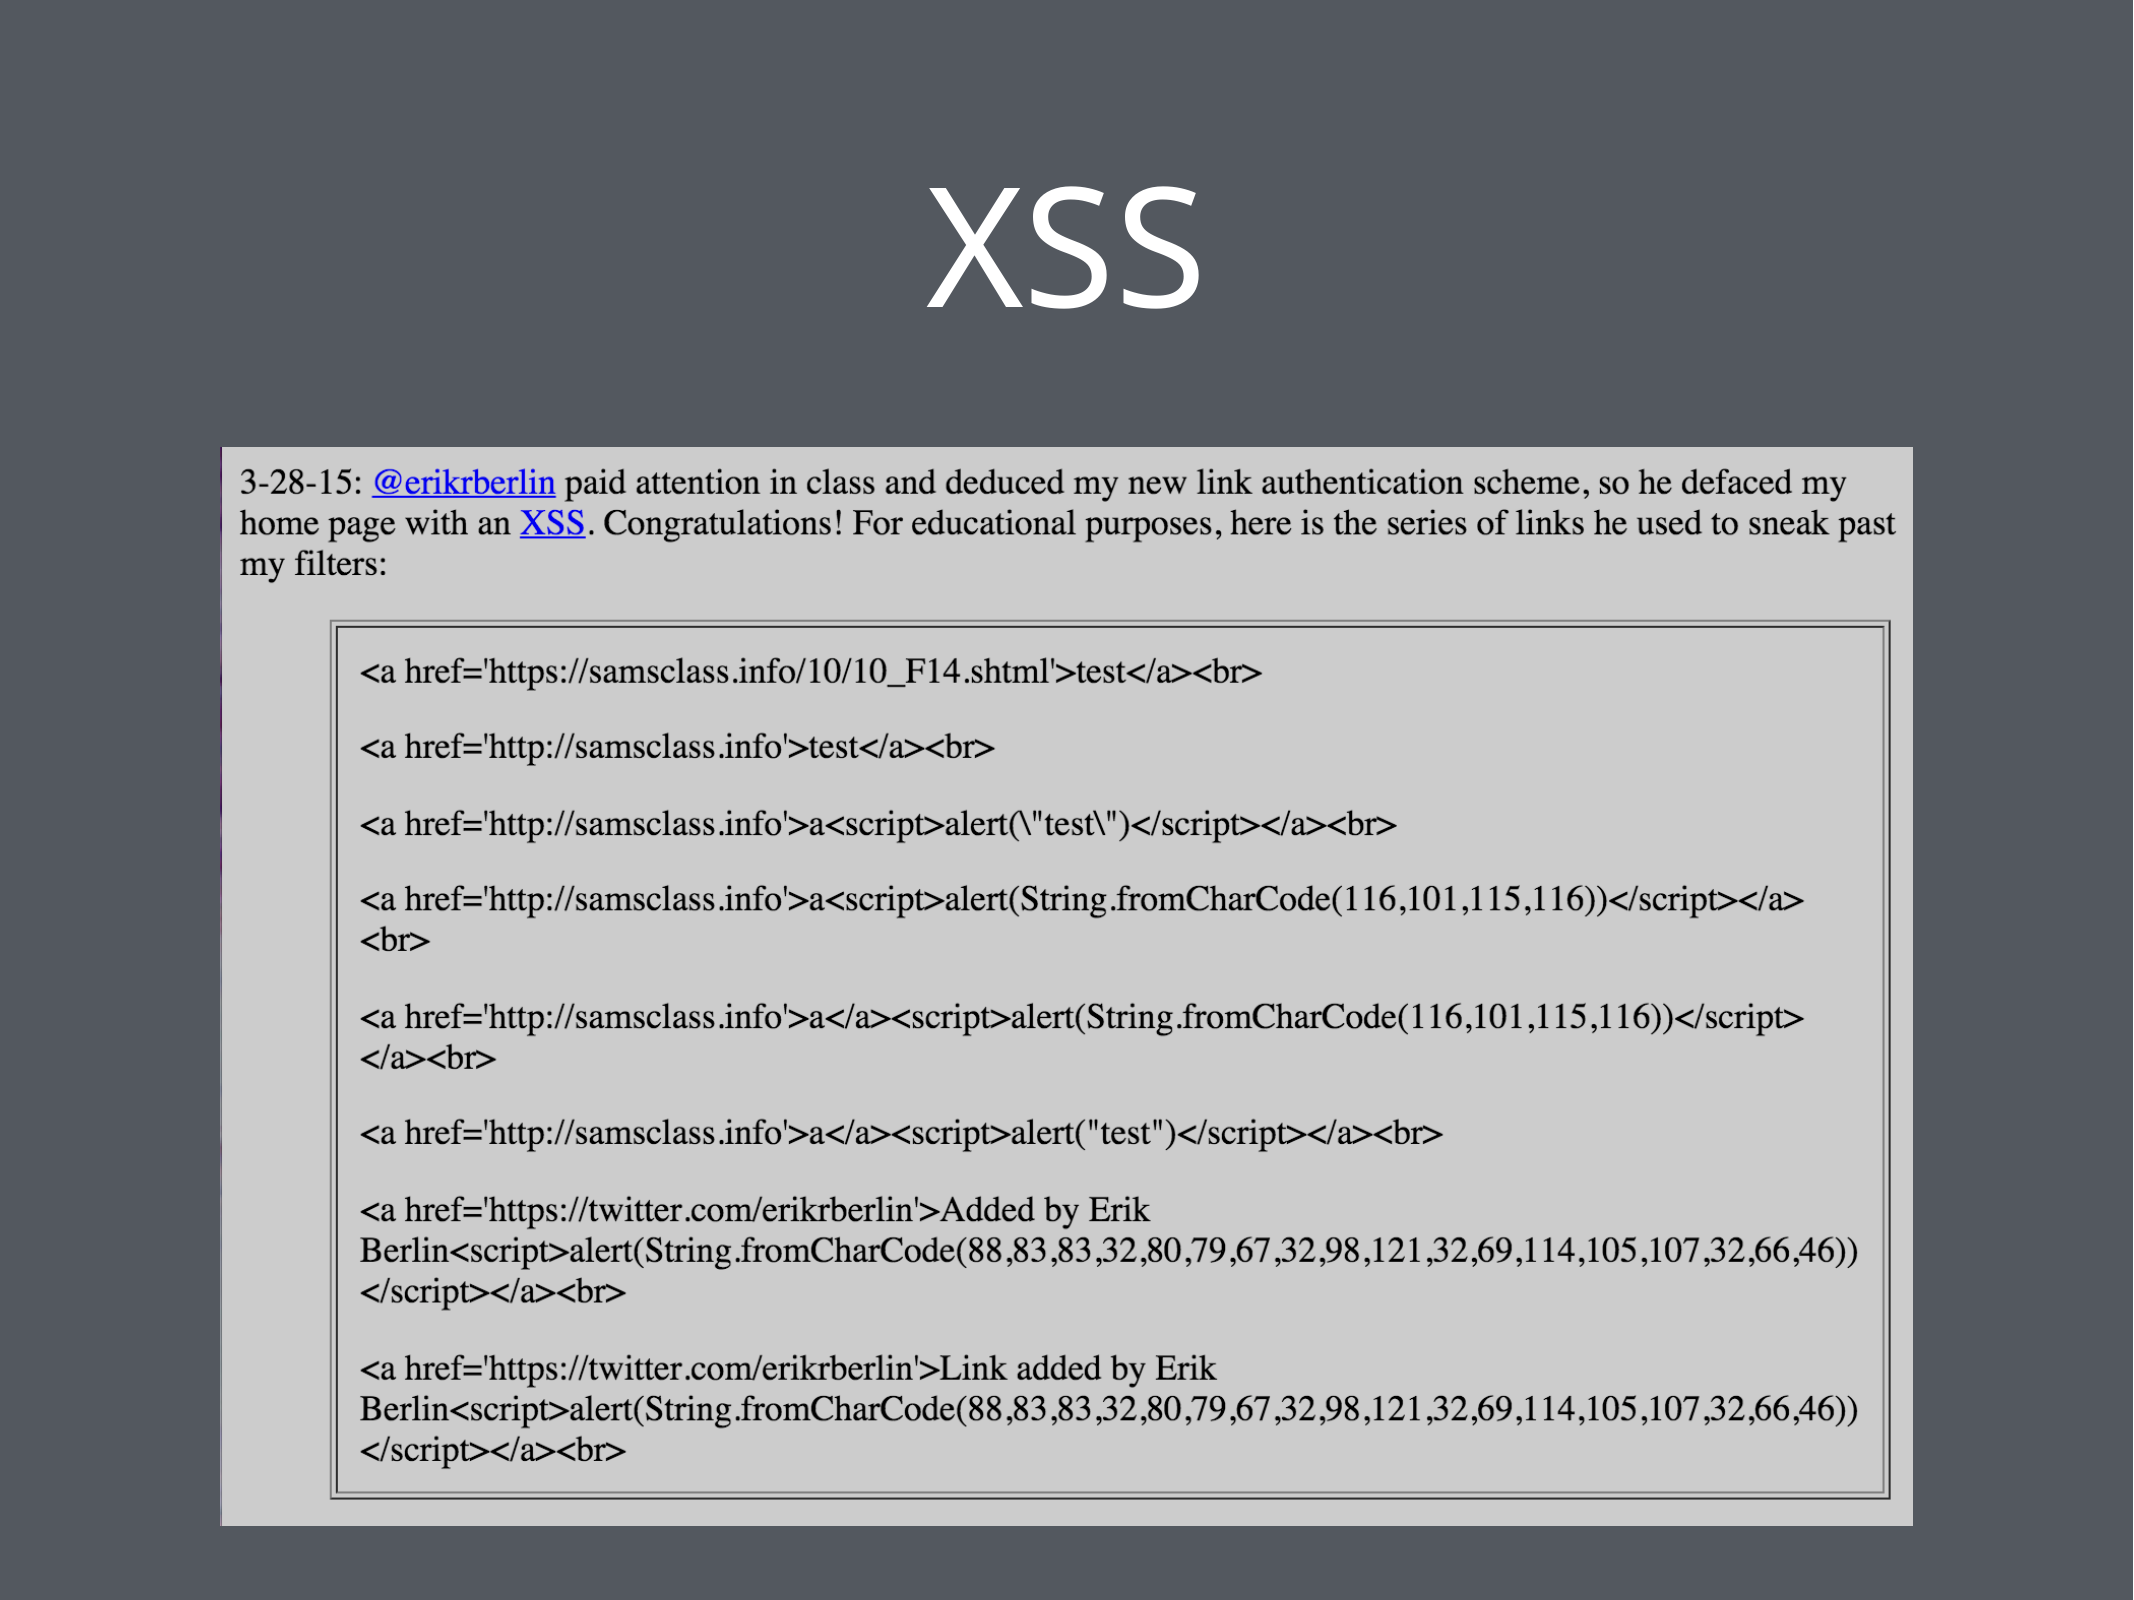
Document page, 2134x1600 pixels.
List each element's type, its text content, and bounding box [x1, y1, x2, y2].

picture [220, 446, 1913, 1526]
title XSS [155, 66, 1978, 416]
